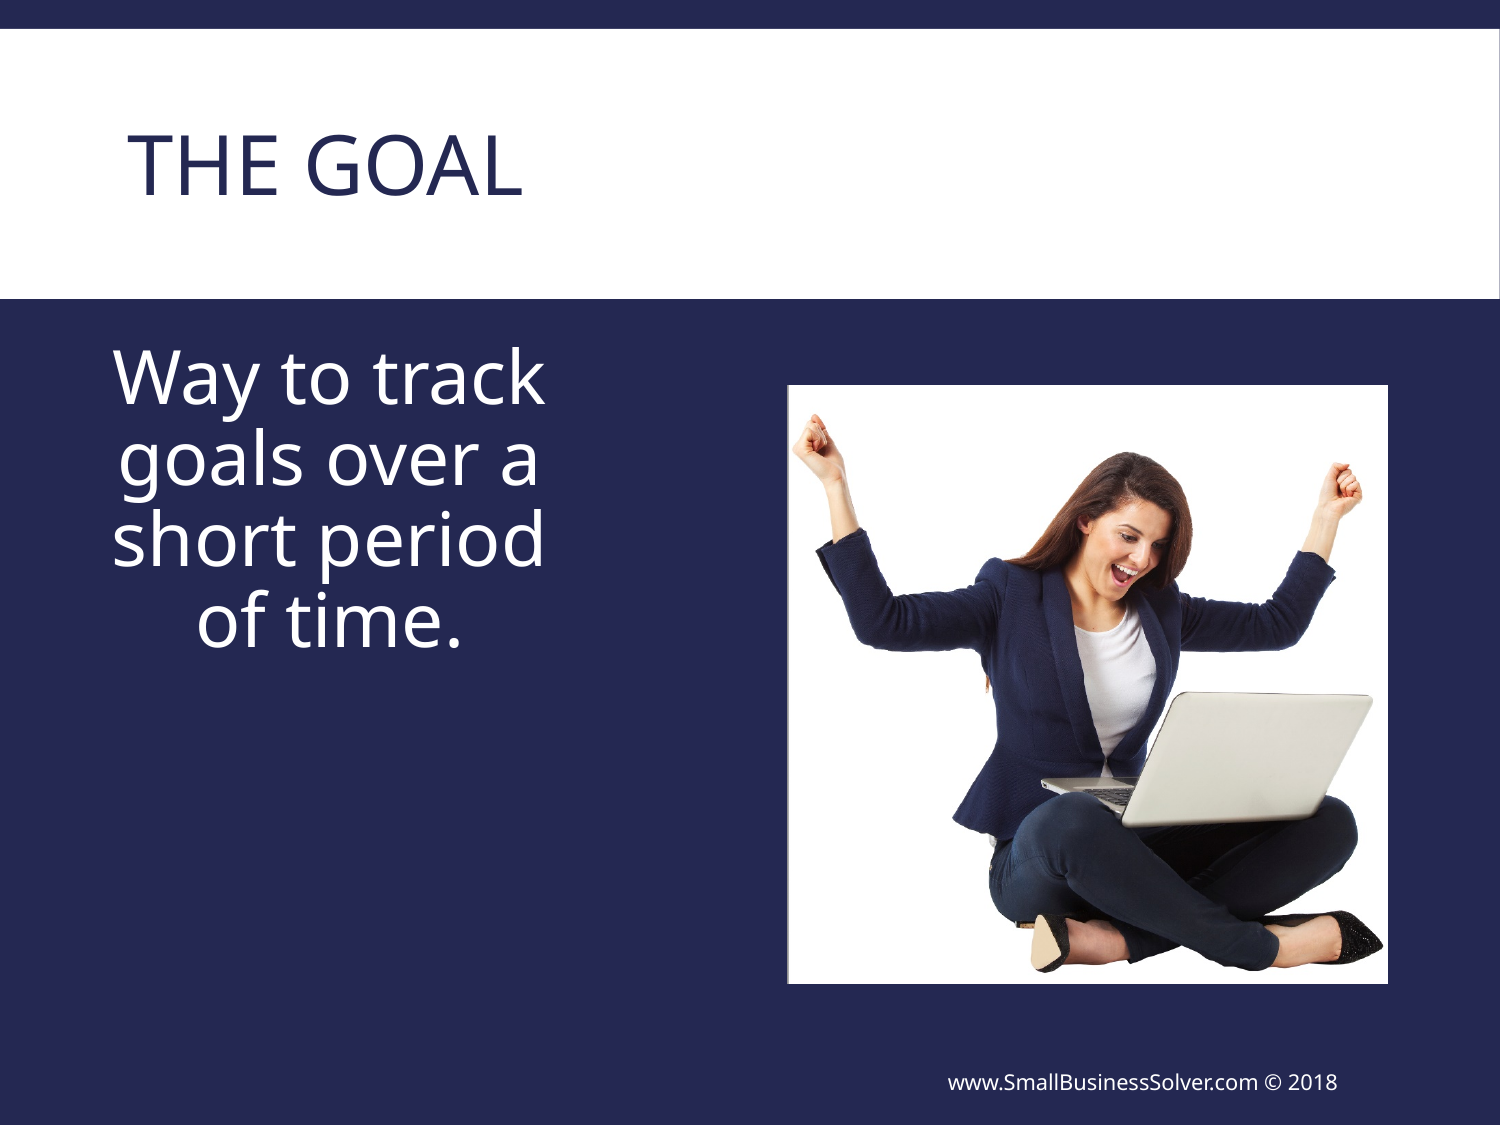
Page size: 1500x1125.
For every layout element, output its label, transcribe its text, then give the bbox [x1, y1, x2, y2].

list Way to track goals over a short period of time. [75, 208, 585, 951]
footer www.SmallBusinessSolver.com © 2018 [687, 1053, 1354, 1114]
picture [787, 385, 1388, 985]
title The Goal [112, 46, 1388, 295]
